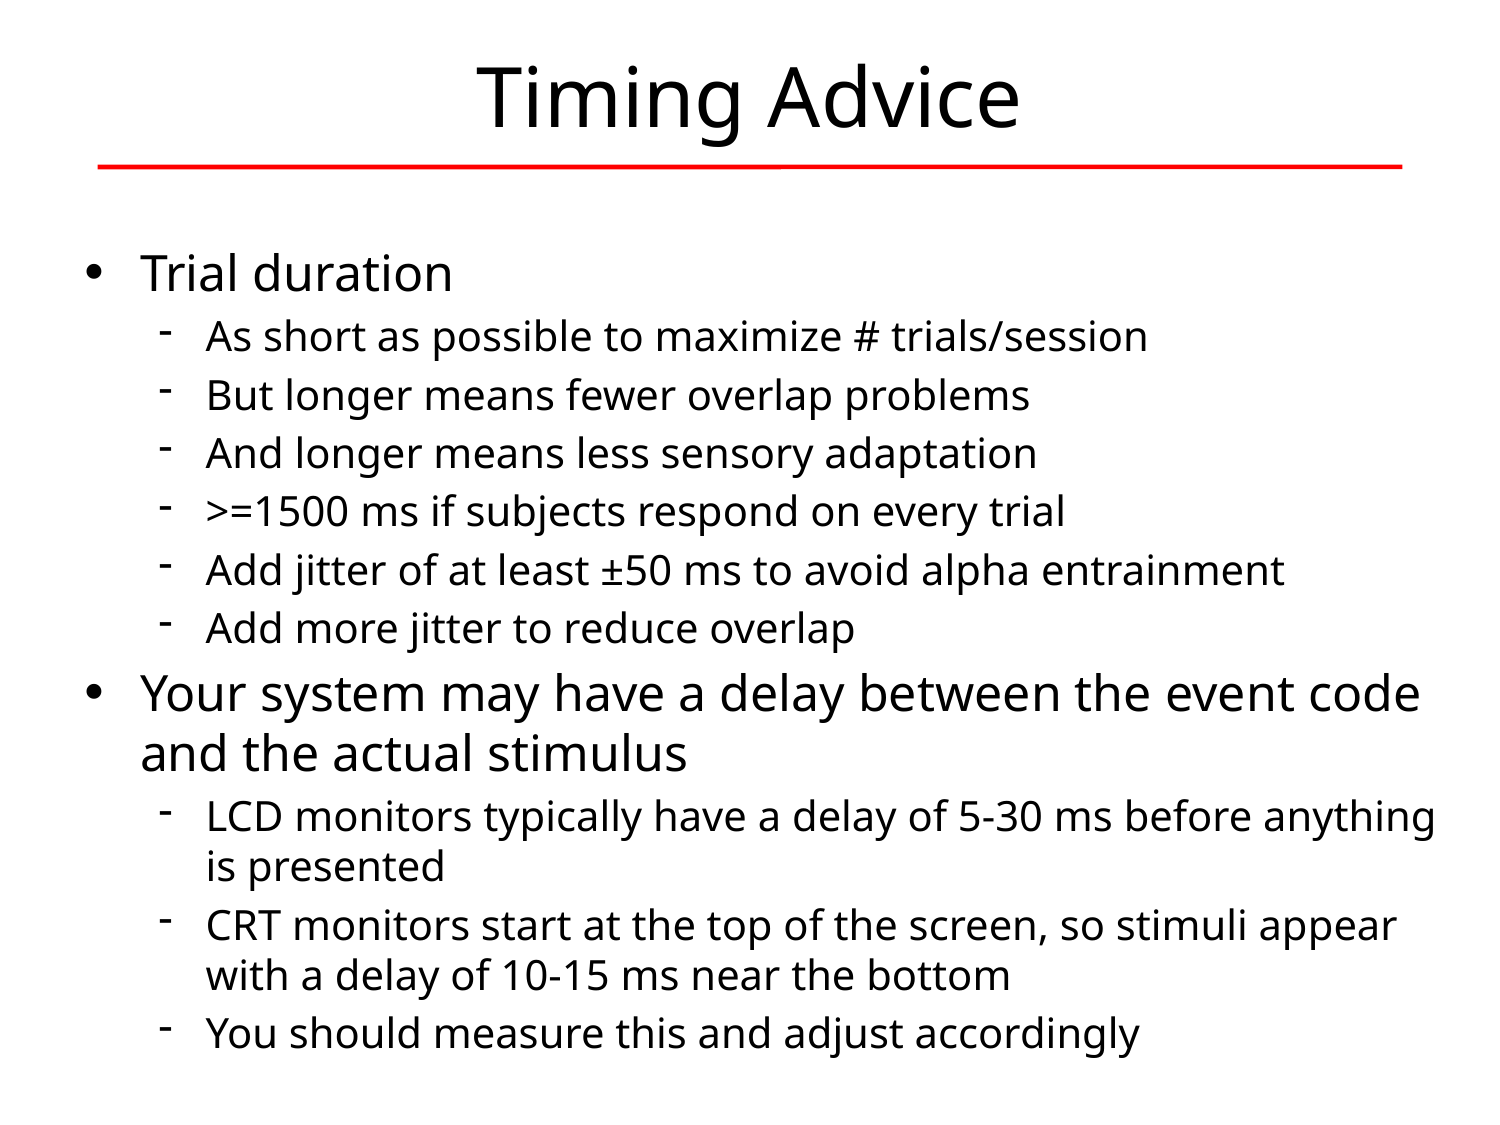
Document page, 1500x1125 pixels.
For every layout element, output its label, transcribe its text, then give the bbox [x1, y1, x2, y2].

text_box Trial duration As short as possible to maximize # trials/session But longer means fewer overlap problems And longer means less sensory adaptation >=1500 ms if subjects respond on every trial Add jitter of at least ±50 ms to avoid alpha entrainment Add more jitter to reduce overlap Your system may have a delay between the event code and the actual stimulus LCD monitors typically have a delay of 5-30 ms before anything is presented CRT monitors start at the top of the screen, so stimuli appear with a delay of 10-15 ms near the bottom You should measure this and adjust accordingly [68, 234, 1471, 1088]
title Timing Advice [74, 0, 1426, 188]
